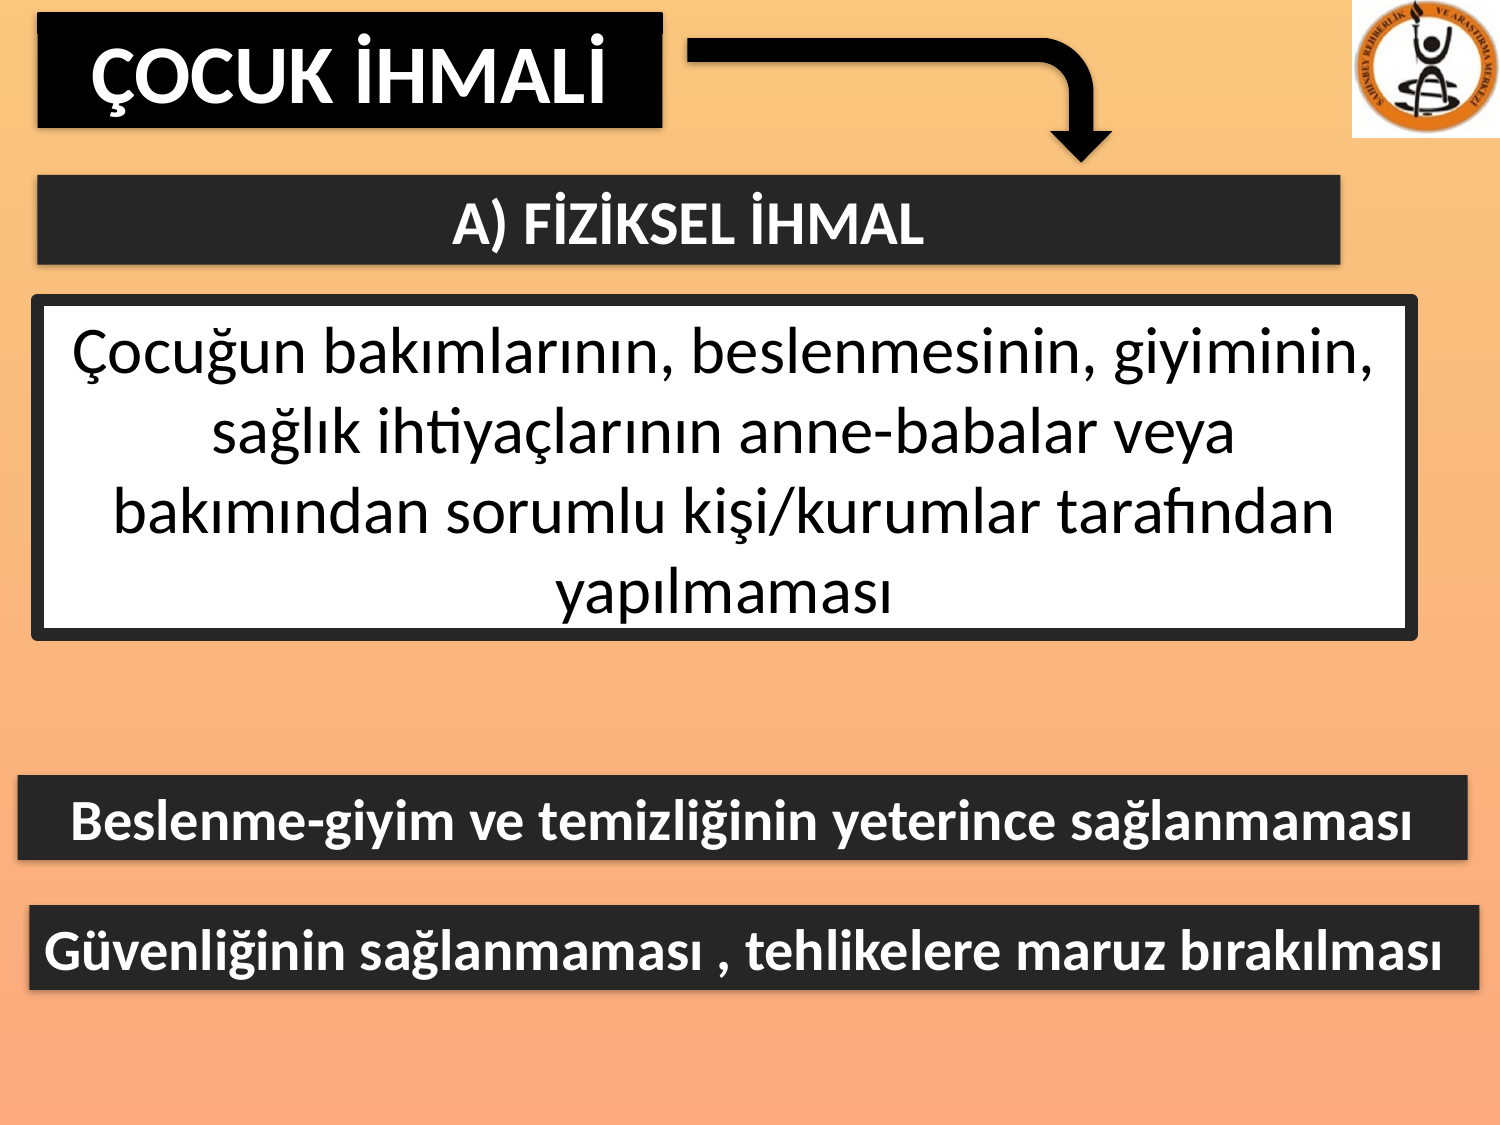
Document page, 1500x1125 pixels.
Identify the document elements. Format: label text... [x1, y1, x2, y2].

text_box ÇOCUK İHMALİ [37, 12, 663, 128]
text_box Beslenme-giyim ve temizliğinin yeterince sağlanmaması [17, 775, 1468, 860]
picture [1352, 0, 1500, 138]
text_box Güvenliğinin sağlanmaması , tehlikelere maruz bırakılması [29, 905, 1480, 990]
text_box [687, 37, 1113, 163]
text_box Çocuğun bakımlarının, beslenmesinin, giyiminin, sağlık ihtiyaçlarının anne-babalar veya bakımından sorumlu kişi/kurumlar tarafından yapılmaması [35, 298, 1413, 637]
text_box A) FİZİKSEL İHMAL [37, 174, 1341, 265]
